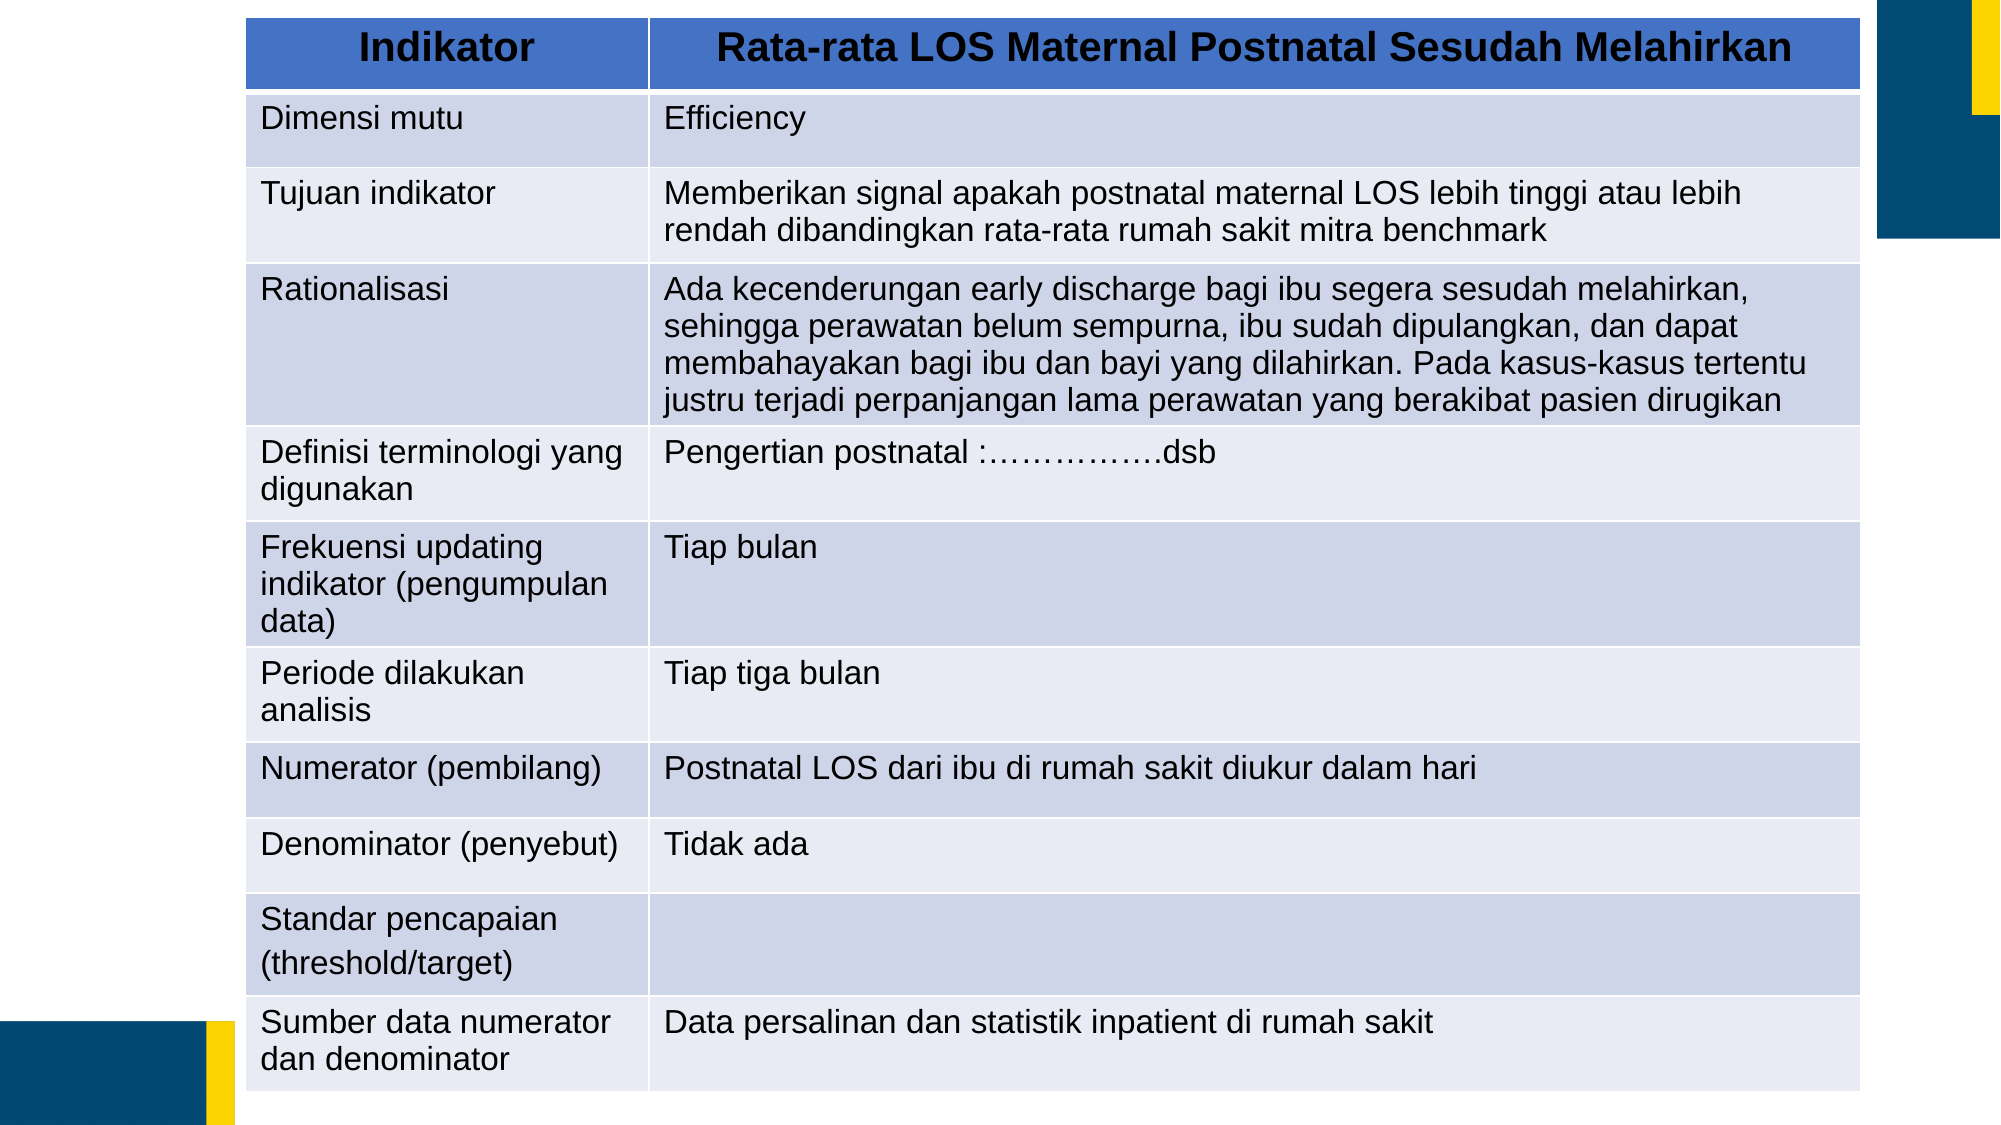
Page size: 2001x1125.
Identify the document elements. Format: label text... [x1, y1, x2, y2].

table_cell Postnatal LOS dari ibu di rumah sakit diukur dalam hari [650, 743, 1860, 817]
table_cell Tiap tiga bulan [650, 648, 1860, 741]
table_cell Rationalisasi [246, 264, 648, 425]
table_cell Tujuan indikator [246, 168, 648, 262]
table_cell [650, 894, 1860, 995]
table_header Rata-rata LOS Maternal Postnatal Sesudah Melahirkan [650, 18, 1860, 89]
table_header Indikator [246, 18, 648, 89]
table_cell Tidak ada [650, 819, 1860, 892]
table_cell Ada kecenderungan early discharge bagi ibu segera sesudah melahirkan, sehingga perawatan belum sempurna, ibu sudah dipulangkan, dan dapat membahayakan bagi ibu dan bayi yang dilahirkan. Pada kasus-kasus tertentu justru terjadi perpanjangan lama perawatan yang berakibat pasien dirugikan [650, 264, 1860, 425]
table_cell Dimensi mutu [246, 95, 648, 167]
text_box [1876, 0, 2000, 240]
table_cell Denominator (penyebut) [246, 819, 648, 892]
table_cell Memberikan signal apakah postnatal maternal LOS lebih tinggi atau lebih rendah dibandingkan rata-rata rumah sakit mitra benchmark [650, 168, 1860, 262]
table_cell Numerator (pembilang) [246, 743, 648, 817]
picture [0, 1021, 236, 1125]
table_cell Frekuensi updating indikator (pengumpulan data) [246, 522, 648, 646]
text_box [1971, 0, 2000, 116]
table_cell Periode dilakukan analisis [246, 648, 648, 741]
table_cell Data persalinan dan statistik inpatient di rumah sakit [650, 997, 1860, 1091]
table_cell Definisi terminologi yang digunakan [246, 427, 648, 520]
table_cell Sumber data numerator dan denominator [246, 997, 648, 1091]
table_cell Tiap bulan [650, 522, 1860, 646]
table_cell Standar pencapaian (threshold/target) [246, 894, 648, 995]
table_cell Efficiency [650, 95, 1860, 167]
table_cell Pengertian postnatal :…………….dsb [650, 427, 1860, 520]
